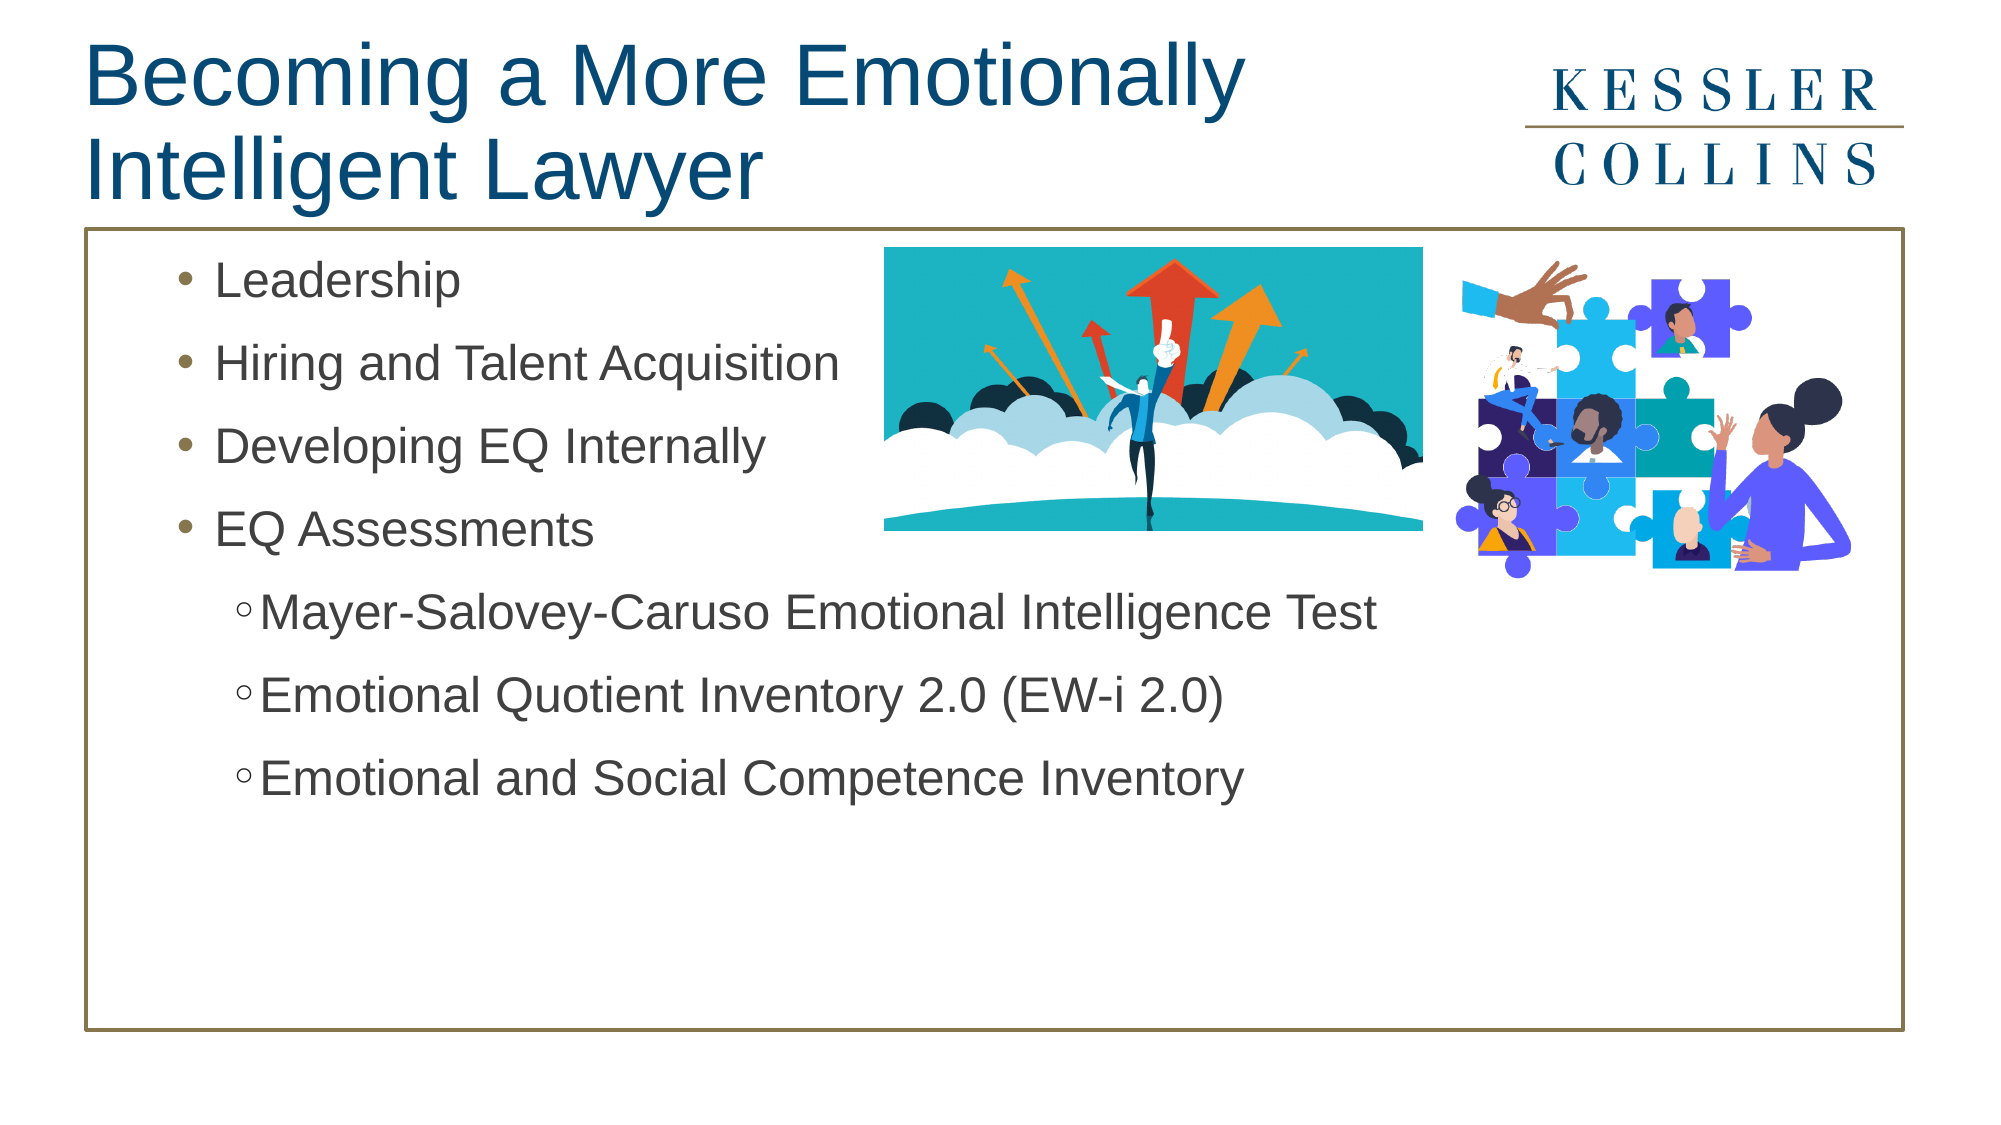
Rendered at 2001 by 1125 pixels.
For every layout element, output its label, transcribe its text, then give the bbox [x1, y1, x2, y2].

title Becoming a More Emotionally Intelligent Lawyer [83, 64, 1476, 184]
picture [1525, 68, 1904, 185]
picture [884, 247, 1861, 582]
list Leadership Hiring and Talent Acquisition Developing EQ Internally EQ Assessments Mayer-Salovey-Caruso Emotional Intelligence Test Emotional Quotient Inventory 2.0 (EW-i 2.0) Emotional and Social Competence Inventory [139, 247, 1861, 979]
